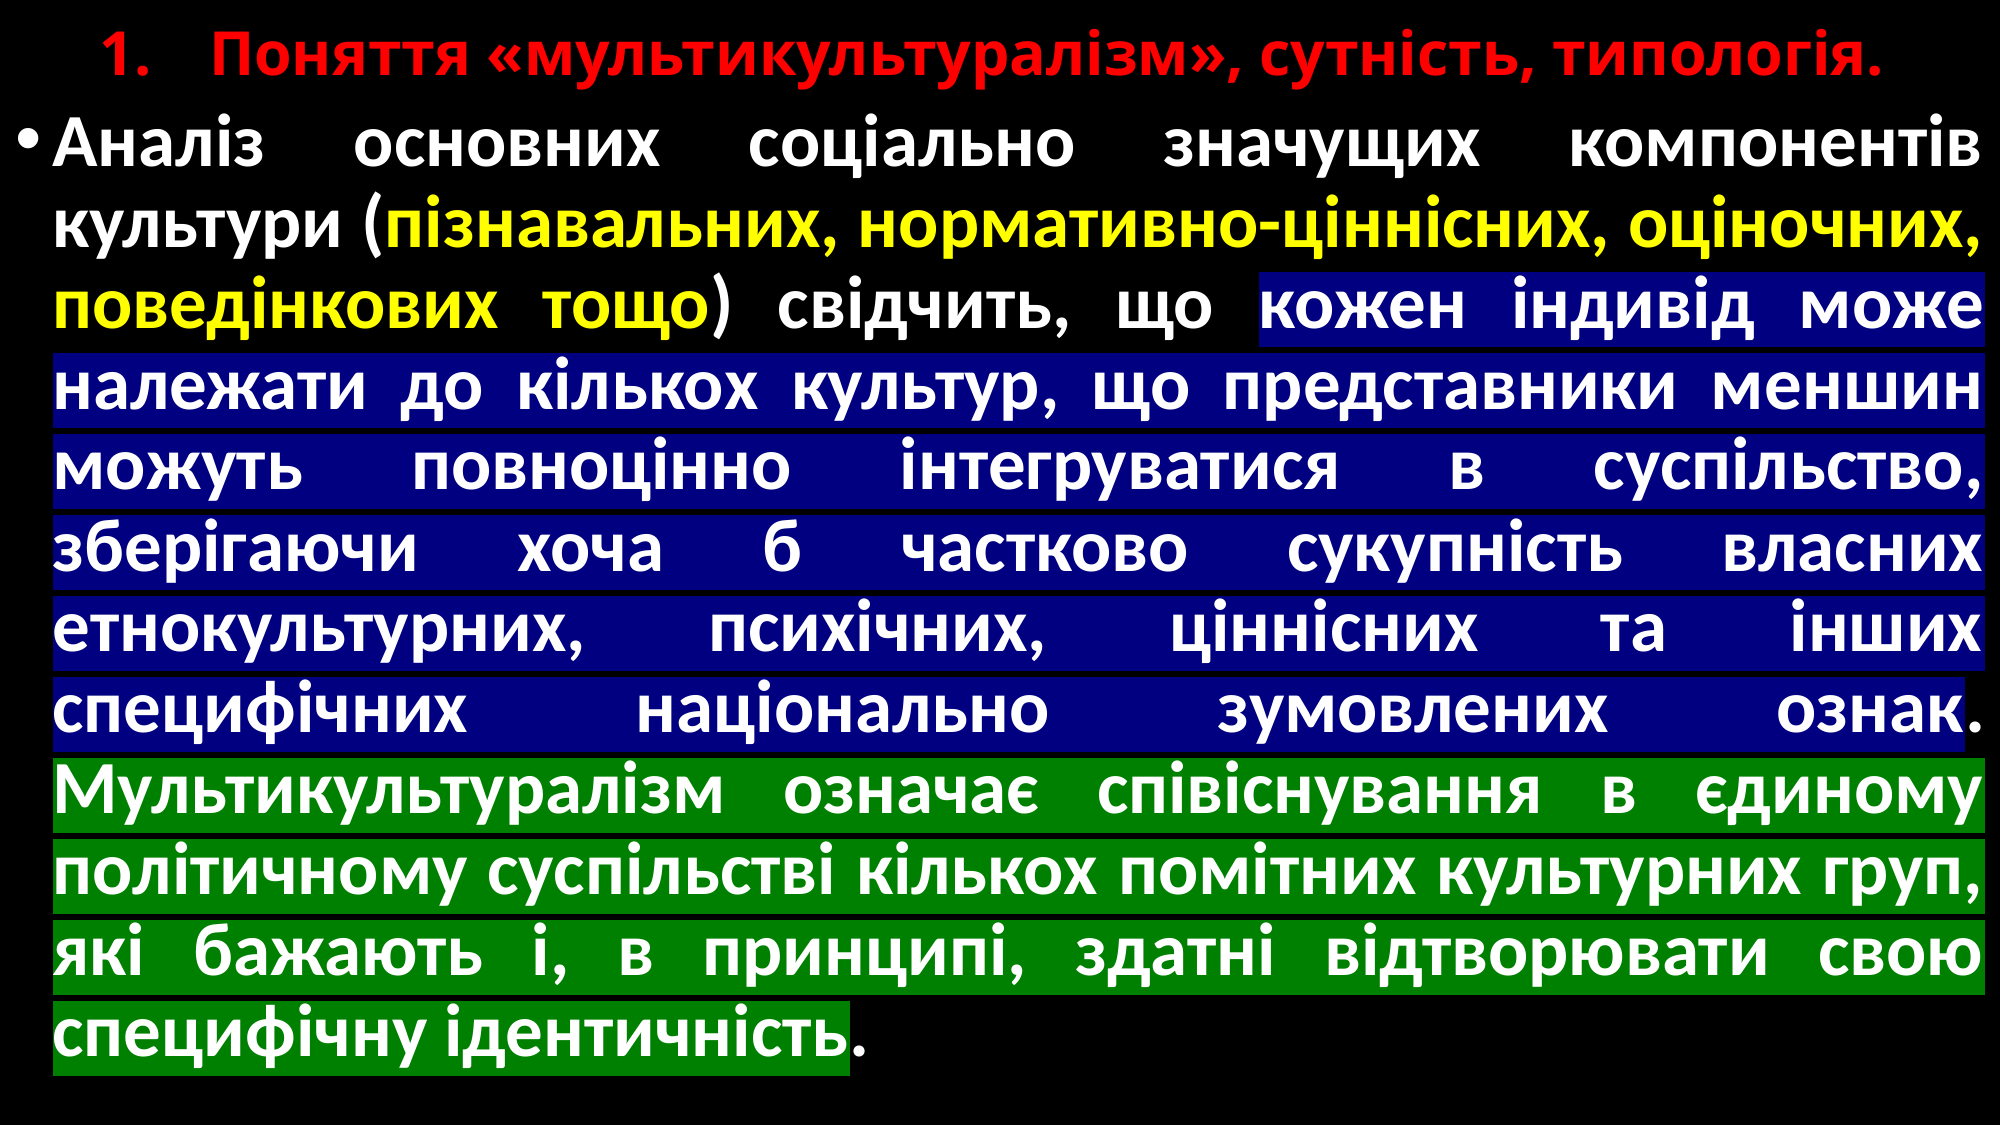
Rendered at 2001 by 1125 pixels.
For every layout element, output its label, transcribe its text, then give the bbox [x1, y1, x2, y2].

list Аналіз основних соціально значущих компонентів культури (пізнавальних, нормативно-ціннісних, оціночних, поведінкових тощо) свідчить, що кожен індивід може належати до кількох культур, що представники меншин можуть повноцінно інтегруватися в суспільство, зберігаючи хоча б частково сукупність власних етнокультурних, психічних, ціннісних та інших специфічних національно зумовлених ознак. Мультикультуралізм означає співіснування в єдиному політичному суспільстві кількох помітних культурних груп, які бажають і, в принципі, здатні відтворювати свою специфічну ідентичність. [0, 93, 2000, 1125]
title 1. Поняття «мультикультуралізм», сутність, типологія. [0, 0, 2000, 93]
